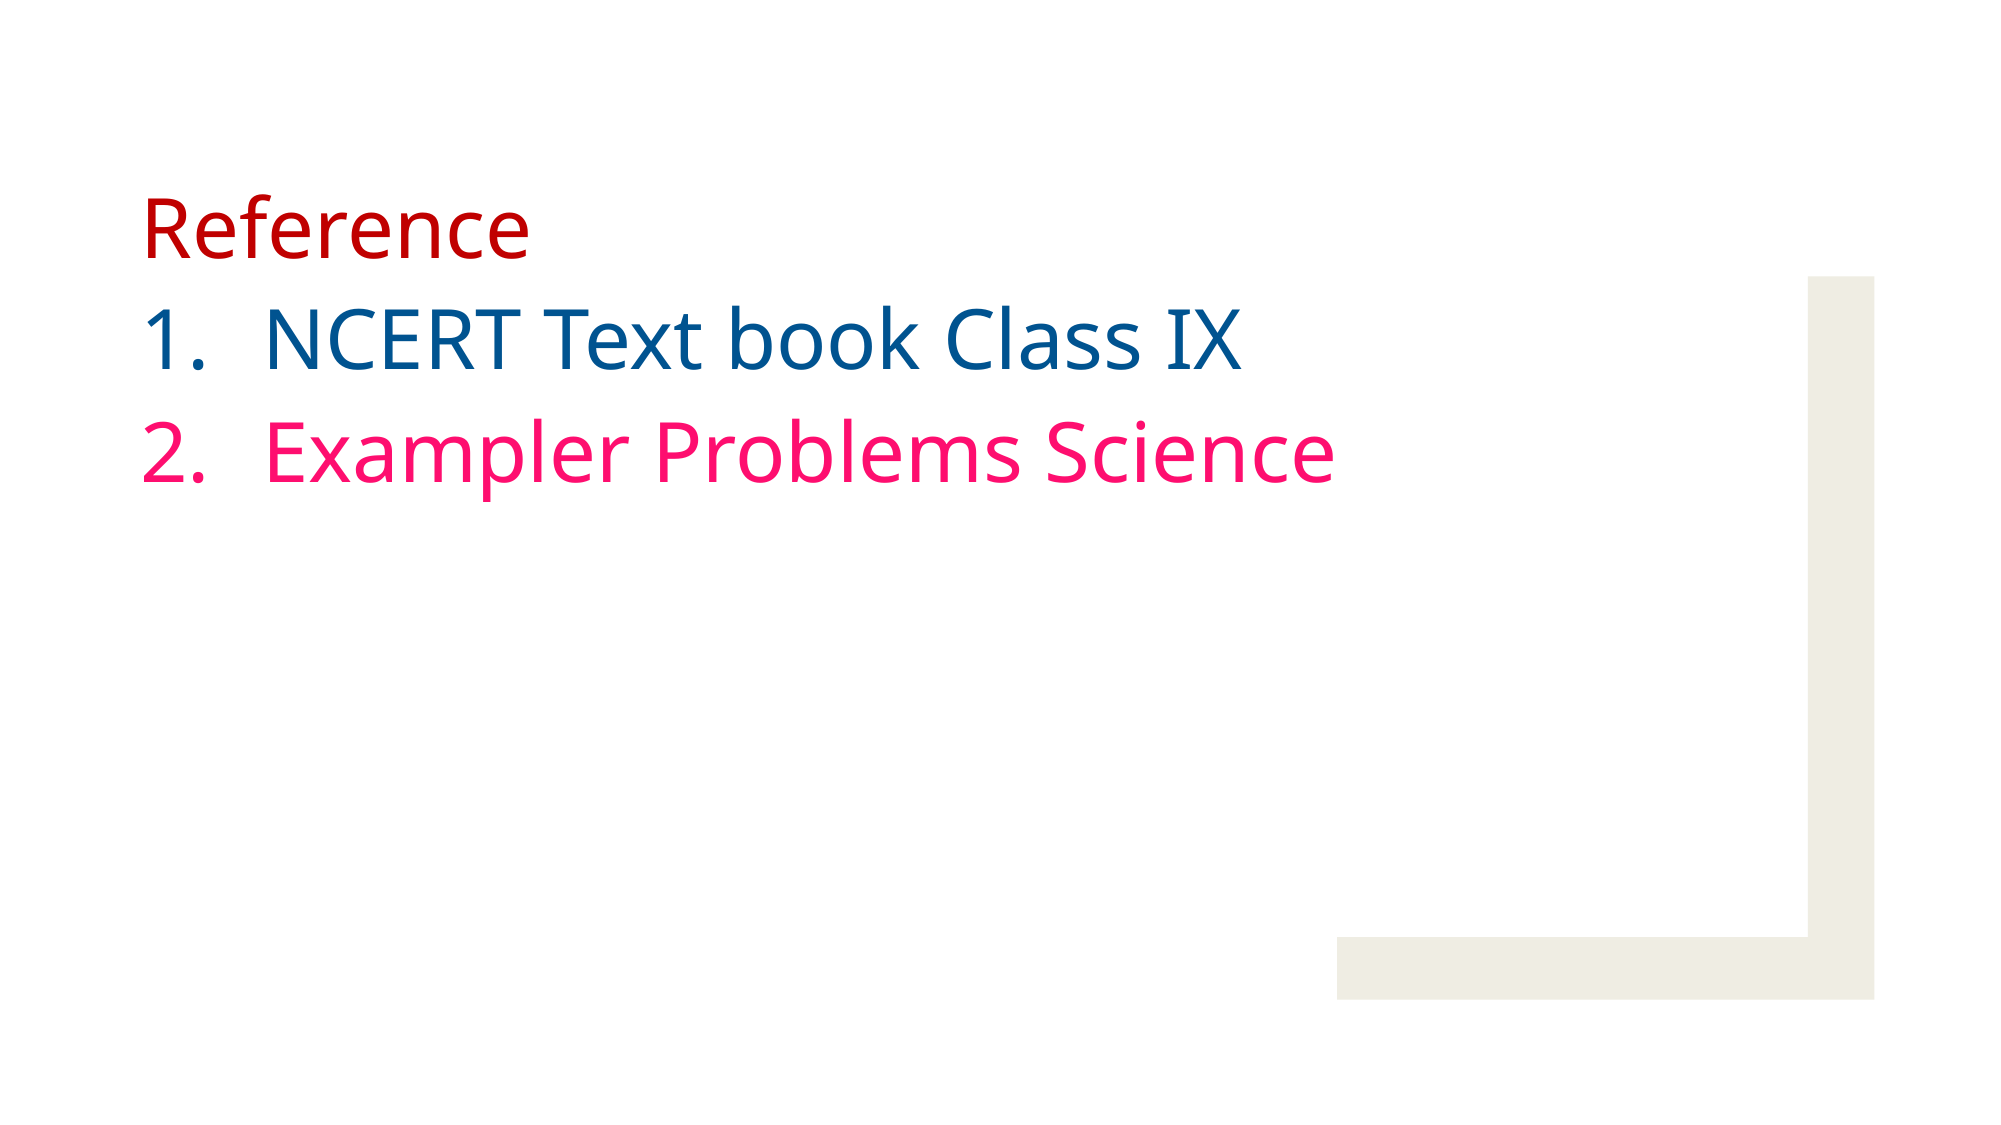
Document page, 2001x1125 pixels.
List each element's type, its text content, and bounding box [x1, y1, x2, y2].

list Reference NCERT Text book Class IX Exampler Problems Science [125, 155, 1703, 880]
